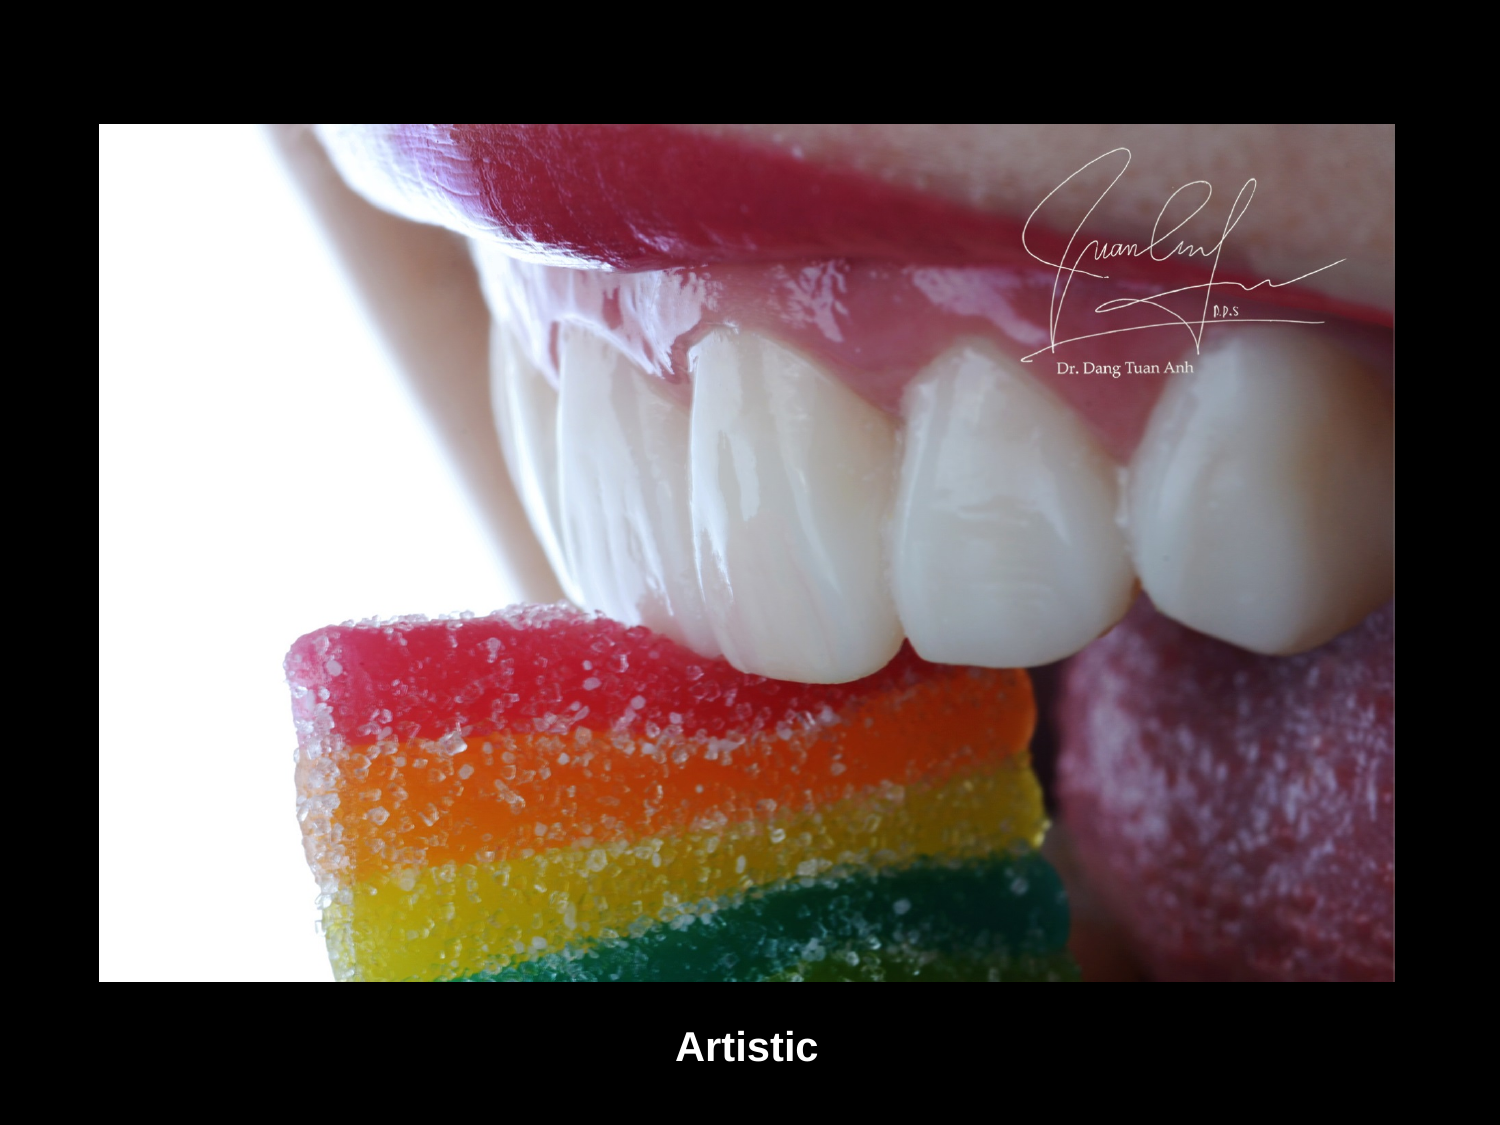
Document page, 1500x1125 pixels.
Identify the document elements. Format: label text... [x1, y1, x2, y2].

text_box Artistic [660, 1012, 834, 1078]
picture [99, 124, 1395, 983]
